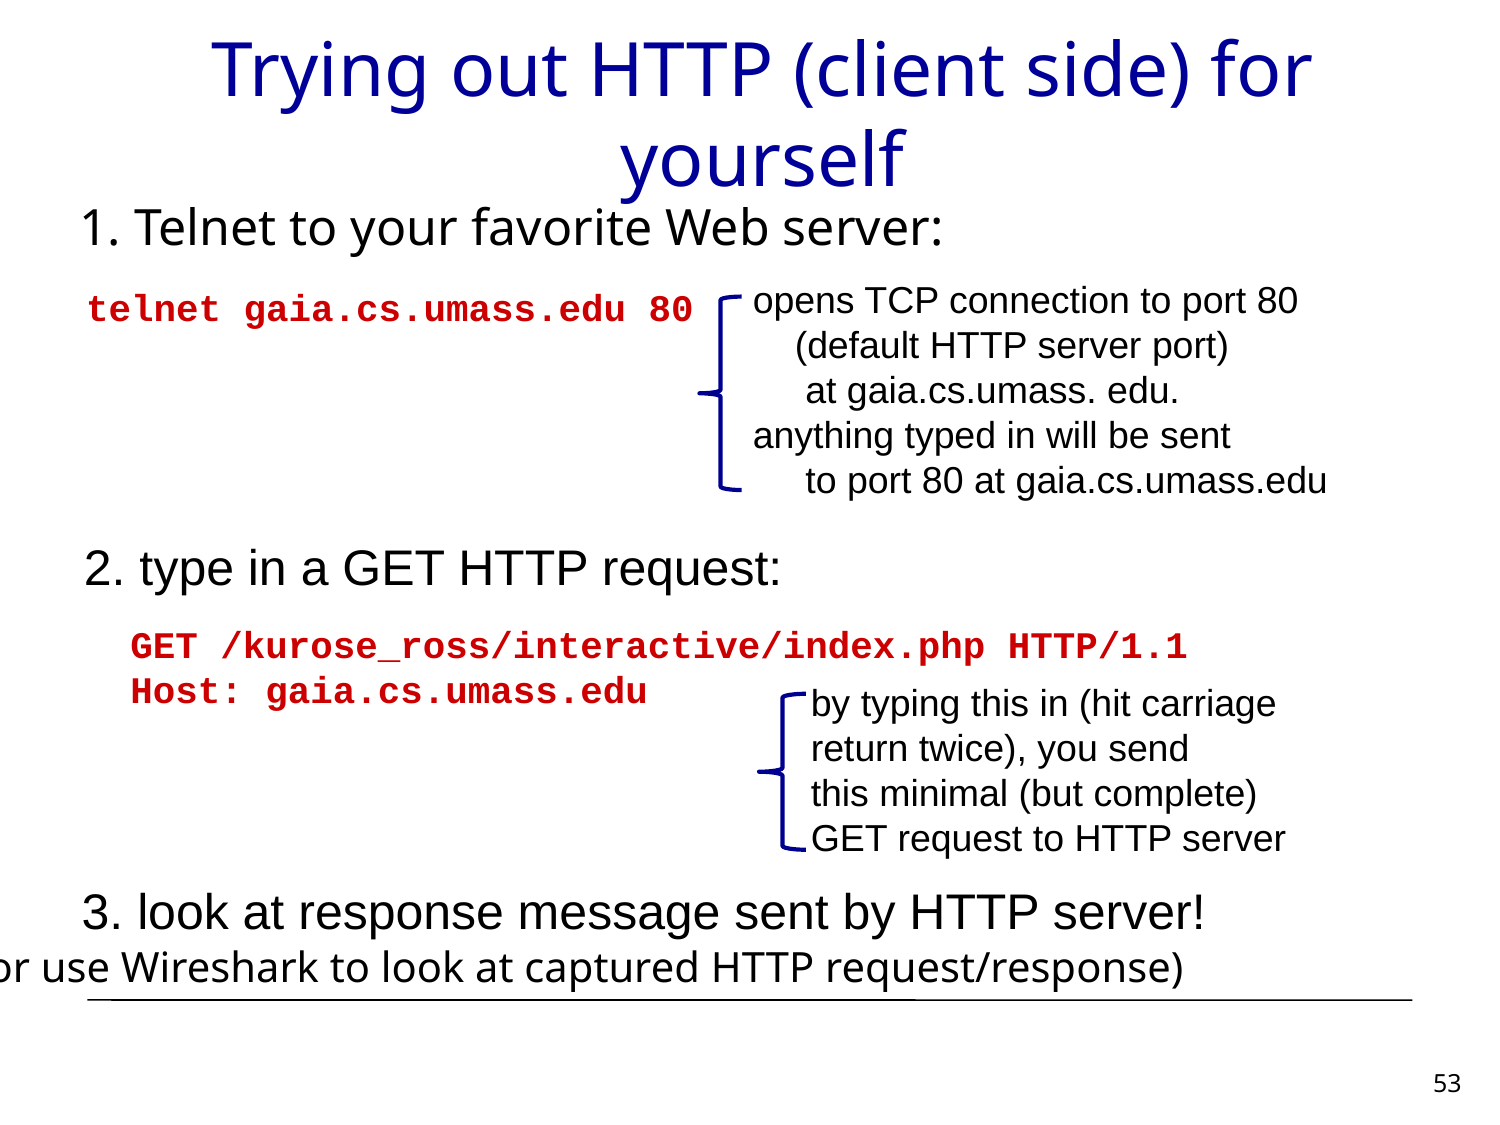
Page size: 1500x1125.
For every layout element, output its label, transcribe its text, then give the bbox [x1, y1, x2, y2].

text_box [759, 693, 806, 850]
text_box by typing this in (hit carriage return twice), you send this minimal (but complete) GET request to HTTP server [796, 671, 1302, 866]
title Trying out HTTP (client side) for yourself [69, 31, 1457, 193]
text_box 2. type in a GET HTTP request: [69, 527, 1398, 605]
slide_number 53 [1365, 1060, 1477, 1106]
text_box (or use Wireshark to look at captured HTTP request/response) [0, 933, 1311, 999]
text_box opens TCP connection to port 80 (default HTTP server port) at gaia.cs.umass. edu. anything typed in will be sent to port 80 at gaia.cs.umass.edu [738, 268, 1343, 509]
text_box [699, 296, 742, 491]
text_box telnet gaia.cs.umass.edu 80 [71, 276, 709, 337]
text_box GET /kurose_ross/interactive/index.php HTTP/1.1 Host: gaia.cs.umass.edu [115, 613, 1203, 719]
list 1. Telnet to your favorite Web server: [64, 187, 1393, 264]
text_box 3. look at response message sent by HTTP server! [66, 872, 1395, 949]
